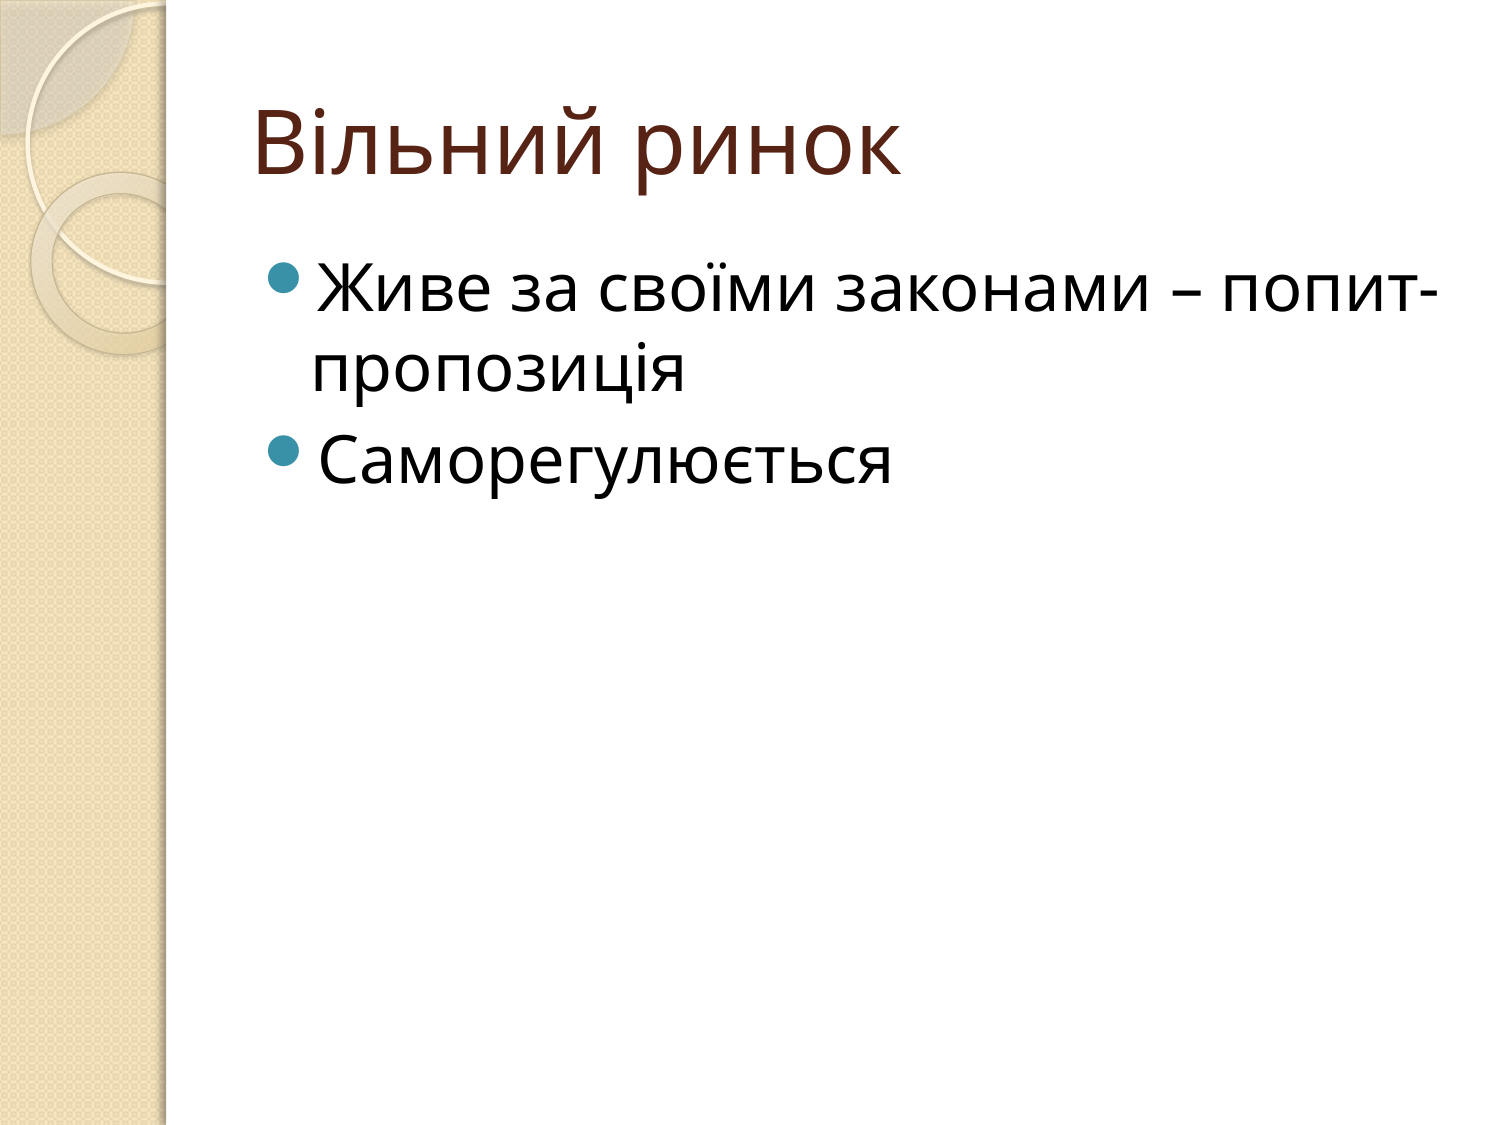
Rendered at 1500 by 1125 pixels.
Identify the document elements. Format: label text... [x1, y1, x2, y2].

list Живе за своїми законами – попит-пропозиція Саморегулюється [235, 237, 1466, 1025]
title Вільний ринок [235, 45, 1466, 233]
